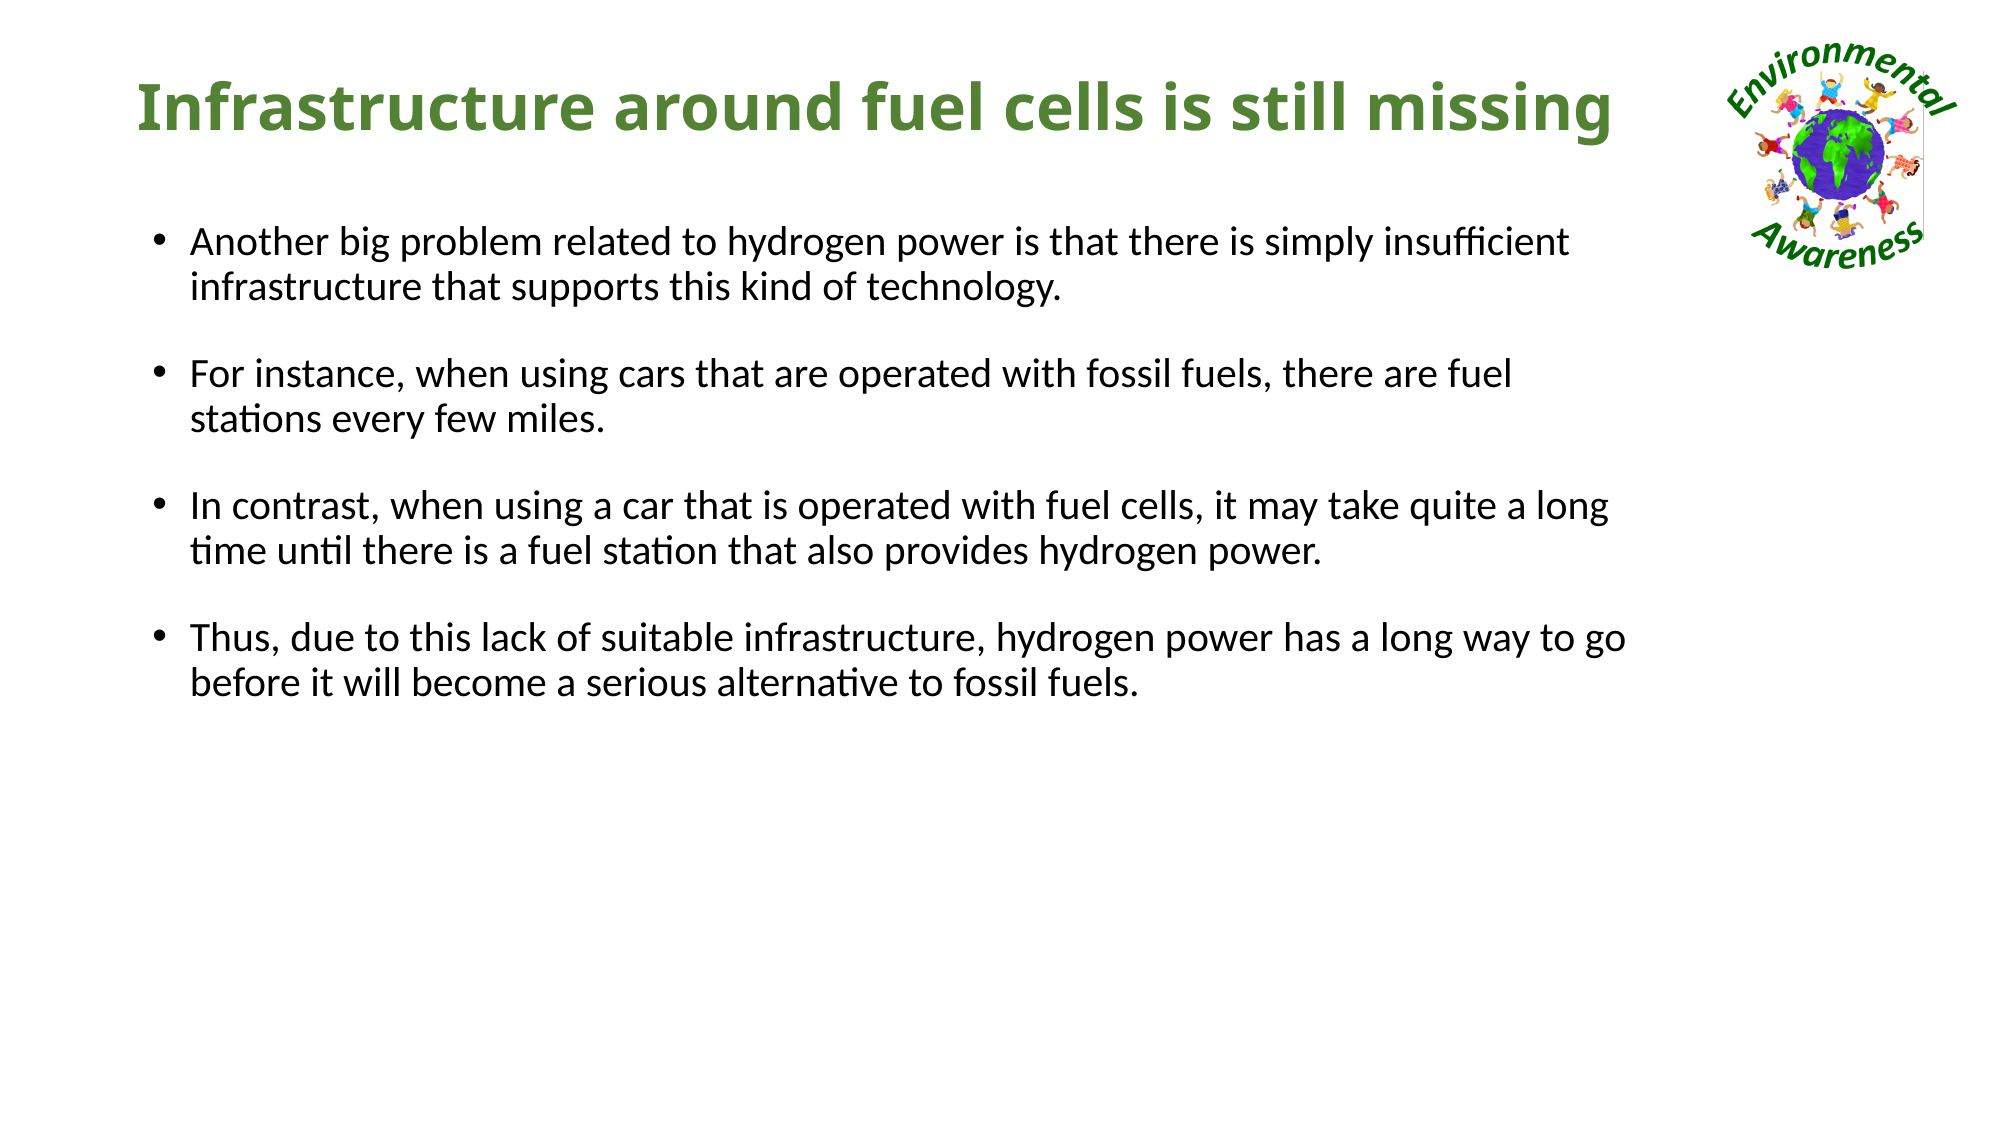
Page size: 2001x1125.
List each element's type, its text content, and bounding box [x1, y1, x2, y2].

list Another big problem related to hydrogen power is that there is simply insufficient infrastructure that supports this kind of technology. For instance, when using cars that are operated with fossil fuels, there are fuel stations every few miles. In contrast, when using a car that is operated with fuel cells, it may take quite a long time until there is a fuel station that also provides hydrogen power. Thus, due to this lack of suitable infrastructure, hydrogen power has a long way to go before it will become a serious alternative to fossil fuels. [137, 212, 1650, 1021]
title Infrastructure around fuel cells is still missing [122, 59, 1650, 160]
picture [1716, 35, 1962, 278]
